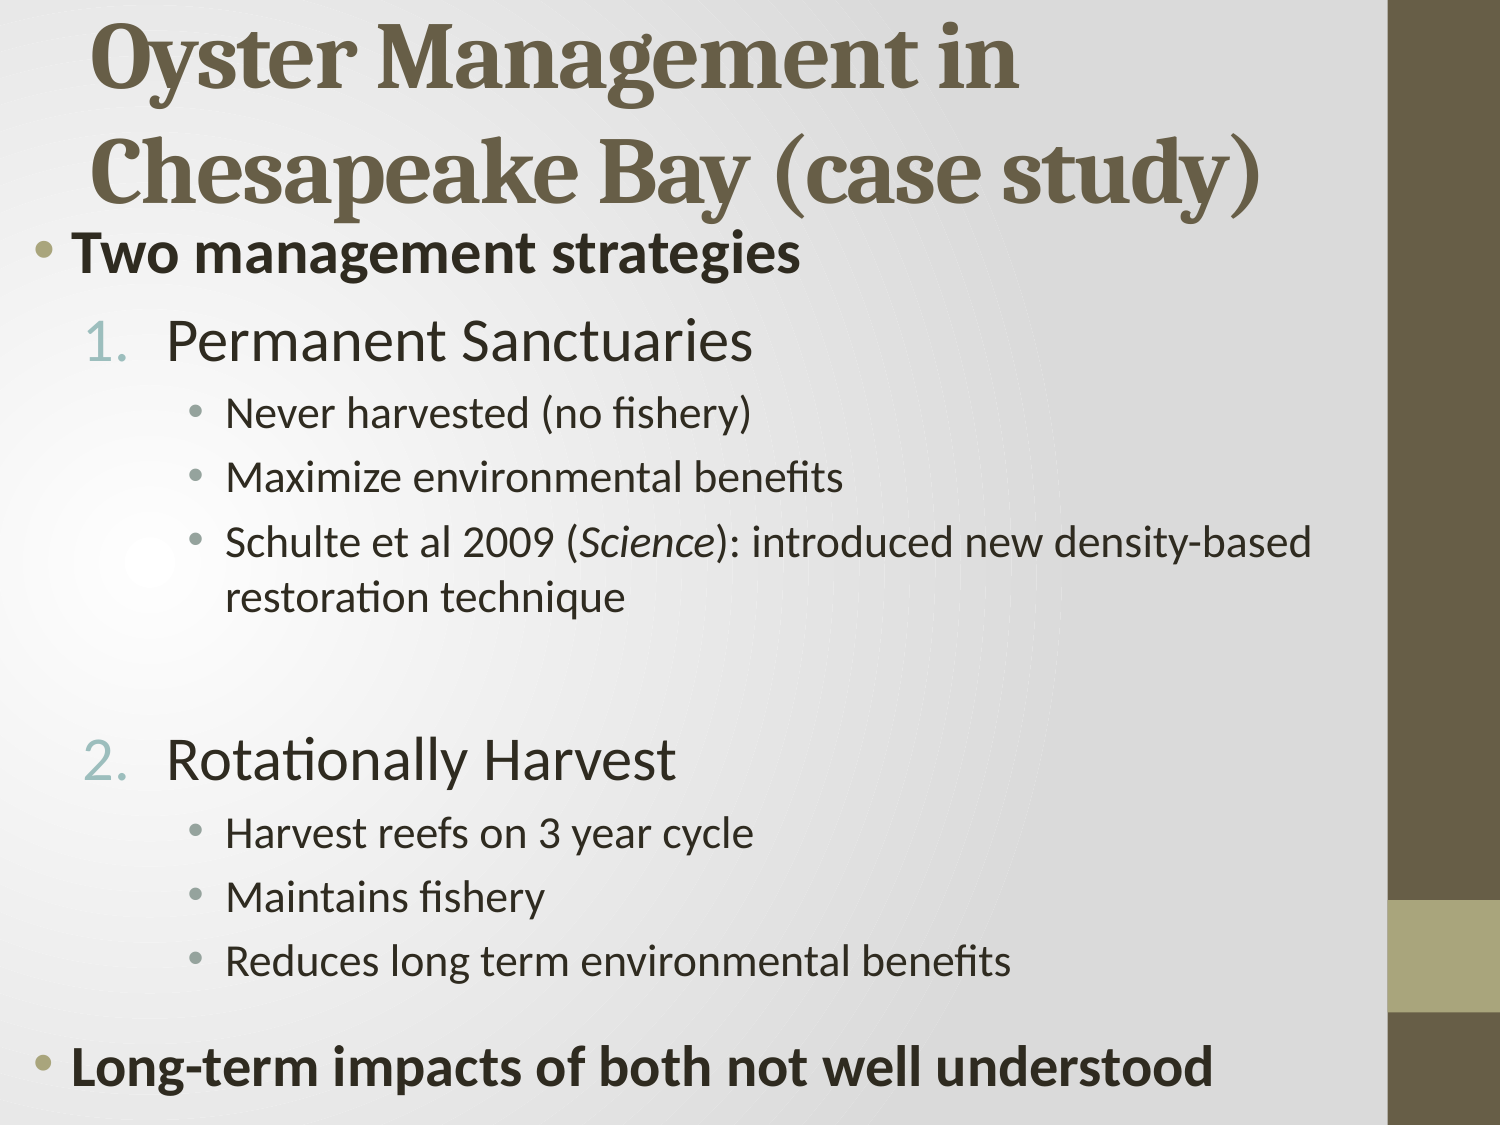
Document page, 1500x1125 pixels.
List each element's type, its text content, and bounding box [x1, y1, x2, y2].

list Two management strategies Permanent Sanctuaries Never harvested (no fishery) Maximize environmental benefits Schulte et al 2009 (Science): introduced new density-based restoration technique Rotationally Harvest Harvest reefs on 3 year cycle Maintains fishery Reduces long term environmental benefits Long-term impacts of both not well understood [0, 203, 1350, 992]
title Oyster Management in Chesapeake Bay (case study) [75, 13, 1325, 202]
